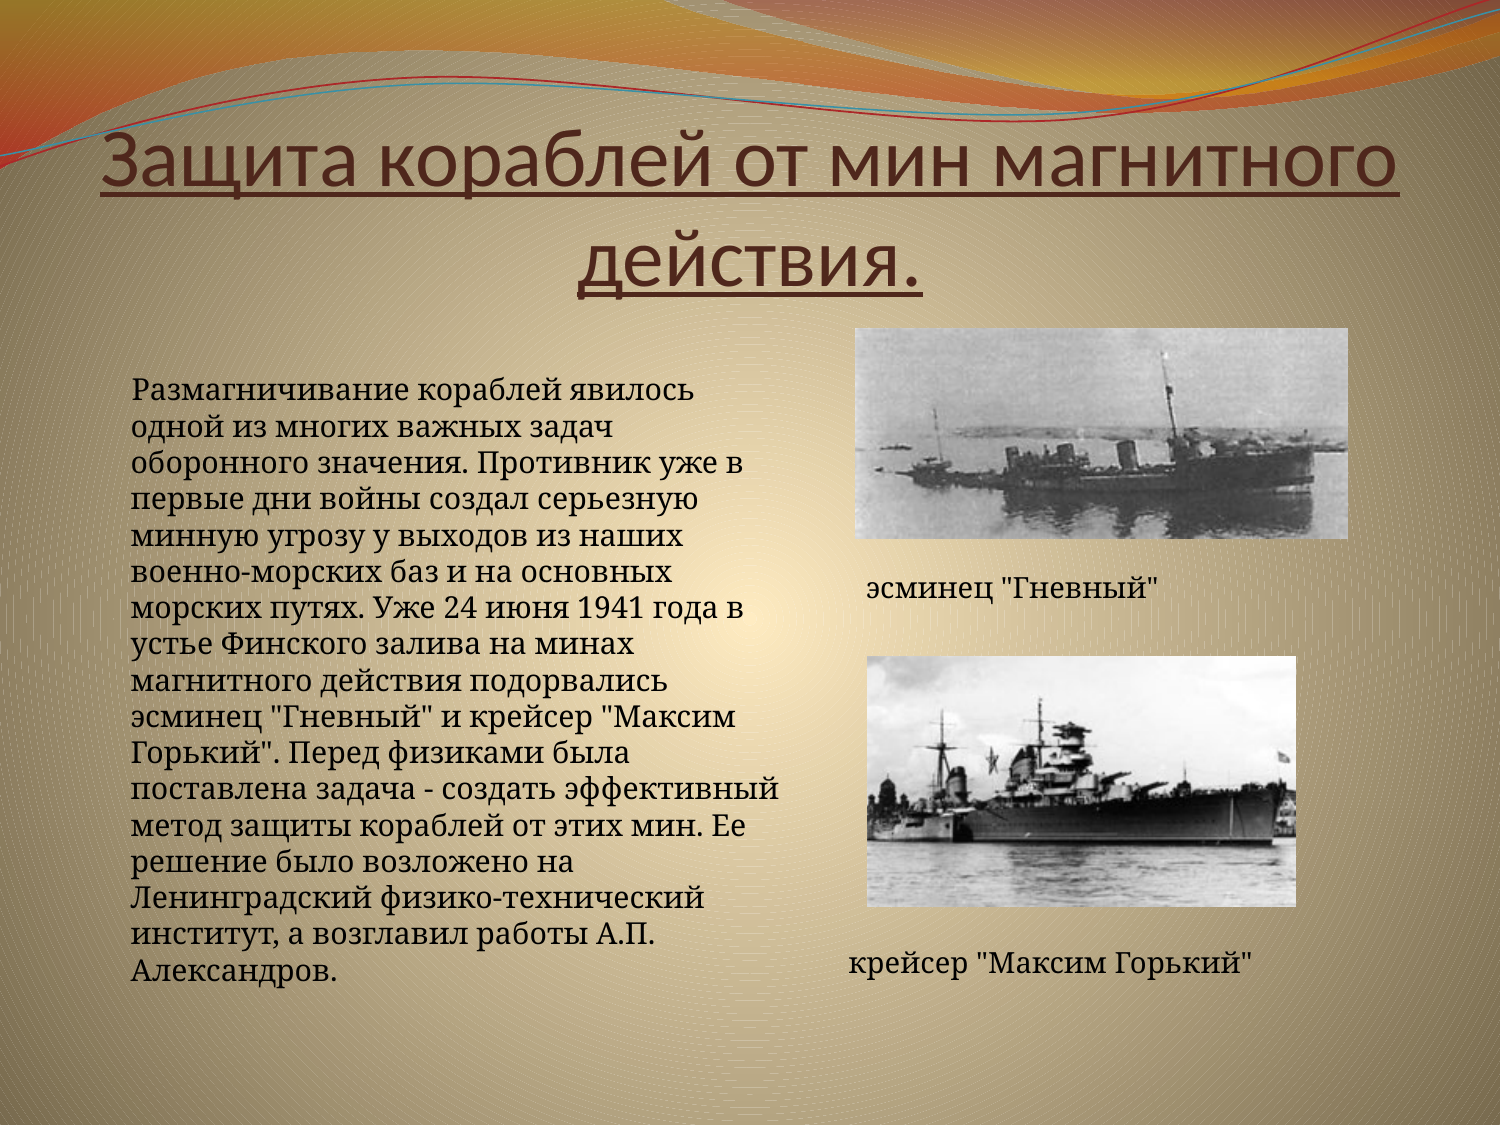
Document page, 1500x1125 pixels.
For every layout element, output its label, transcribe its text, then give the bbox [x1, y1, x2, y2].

title Защита кораблей от мин магнитного действия. [75, 115, 1425, 303]
picture [866, 656, 1296, 907]
text_box эсминец "Гневный" [851, 562, 1181, 613]
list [855, 327, 1348, 540]
text_box крейсер "Максим Горький" [834, 937, 1276, 988]
list Размагничивание кораблей явилось одной из многих важных задач оборонного значения. Противник уже в первые дни войны создал серьезную минную угрозу у выходов из наших военно-морских баз и на основных морских путях. Уже 24 июня 1941 года в устье Финского залива на минах магнитного действия подорвались эсминец "Гневный" и крейсер "Максим Горький". Перед физиками была поставлена задача - создать эффективный метод защиты кораблей от этих мин. Ее решение было возложено на Ленинградский физико-технический институт, а возглавил работы А.П. Александров. [75, 363, 809, 1043]
